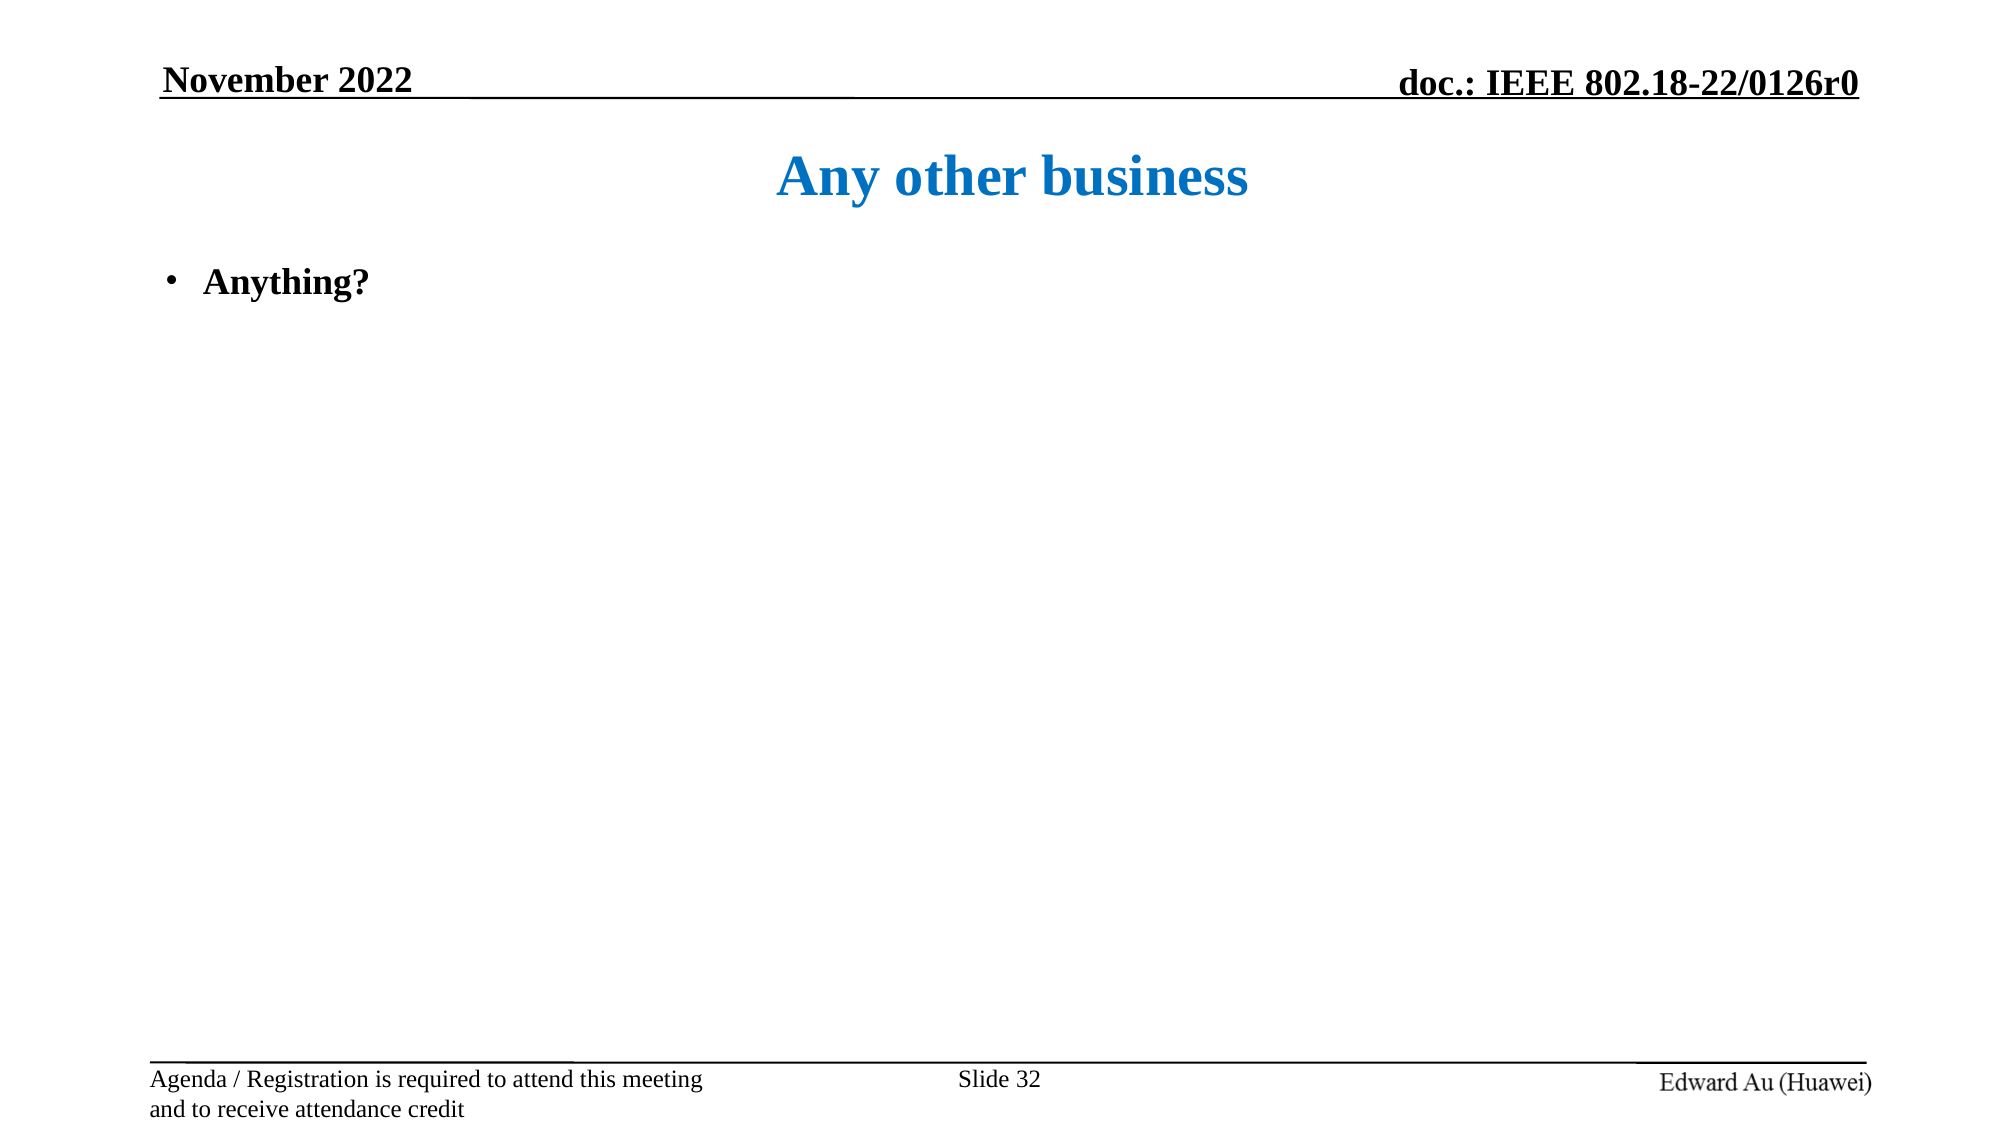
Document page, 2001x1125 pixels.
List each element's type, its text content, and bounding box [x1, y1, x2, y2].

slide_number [162, 54, 663, 99]
slide_number Slide 32 [933, 1061, 1067, 1123]
picture [1174, 1058, 1887, 1113]
title Any other business [162, 99, 1864, 246]
list Anything? [149, 249, 1869, 925]
